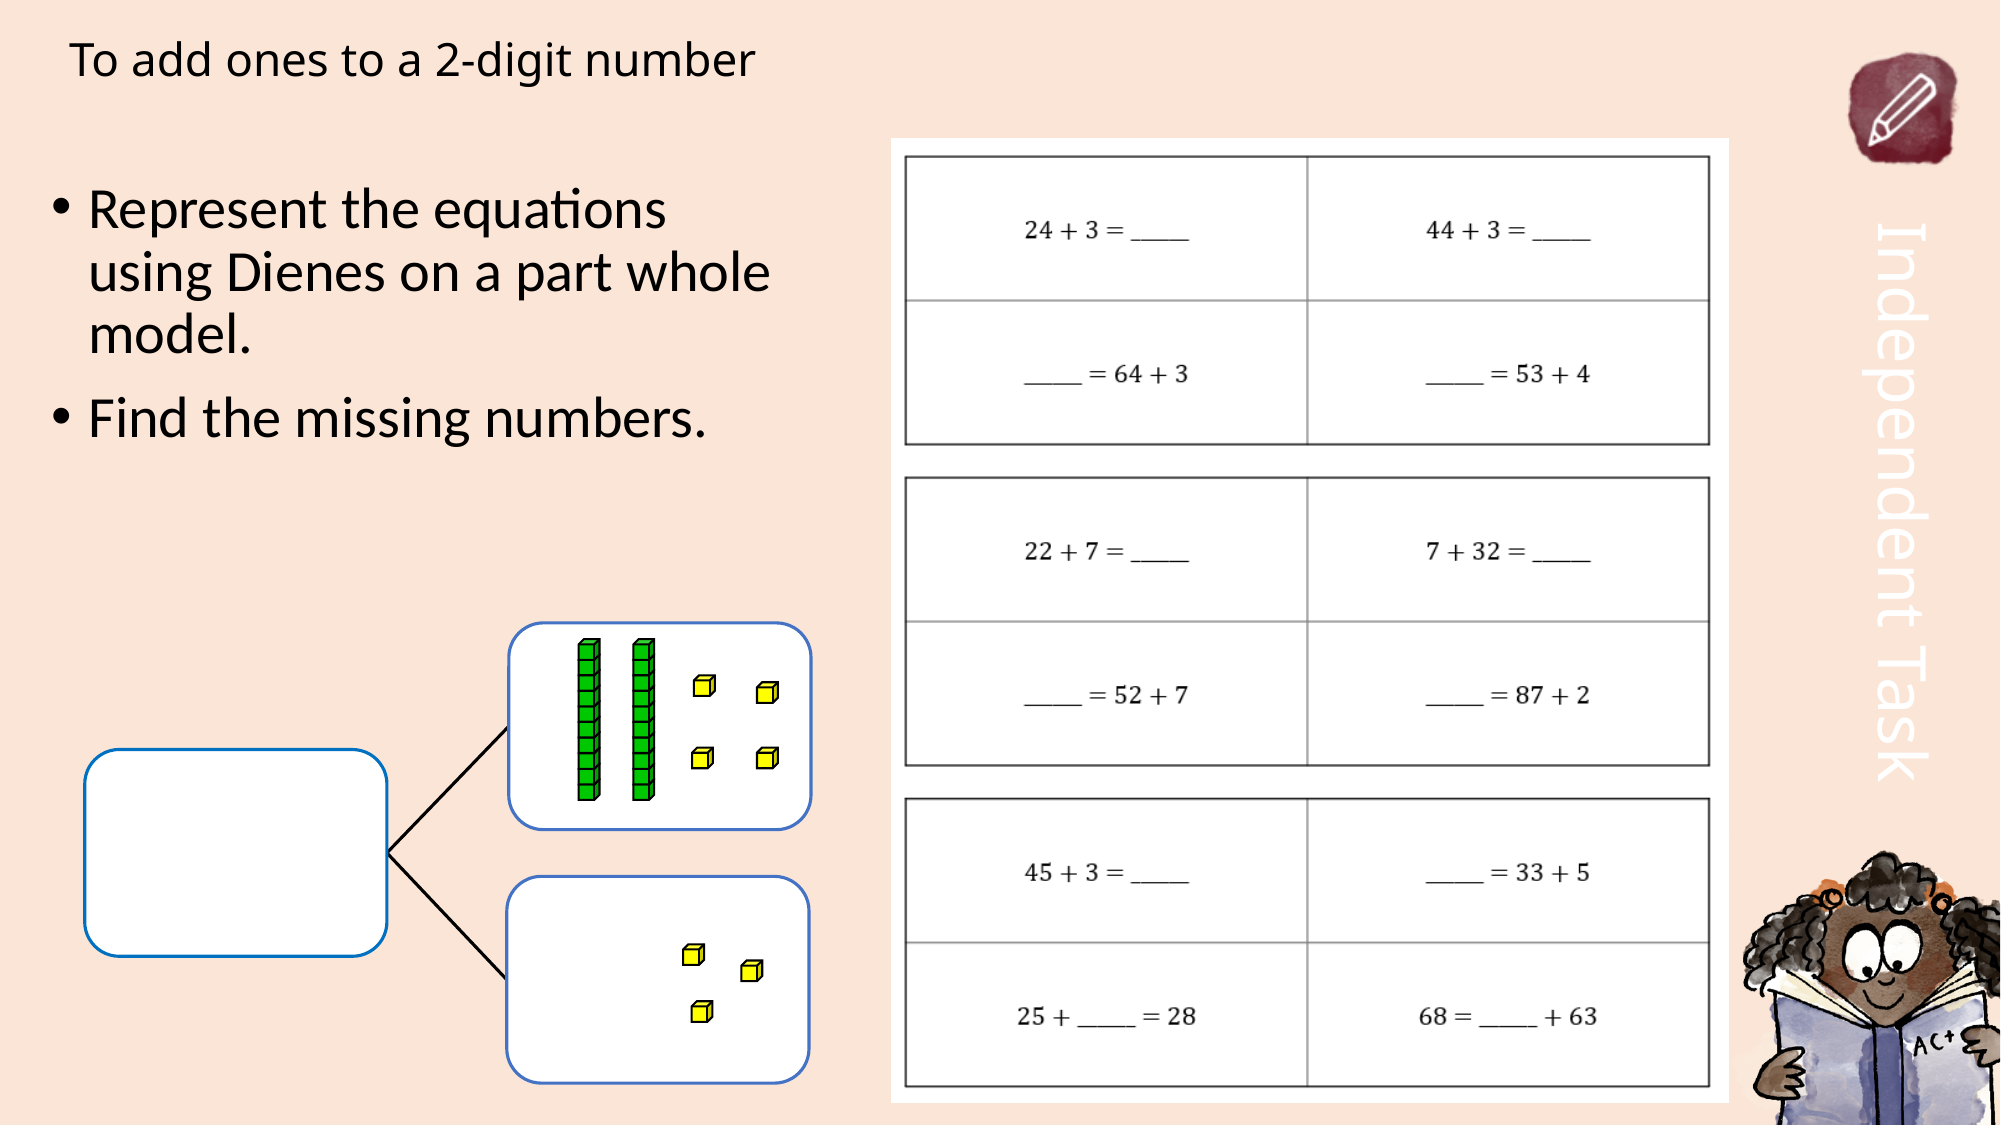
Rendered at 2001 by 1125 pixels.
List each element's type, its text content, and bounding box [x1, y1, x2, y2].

picture [891, 138, 2001, 1125]
title To add ones to a 2-digit number [54, 0, 1780, 171]
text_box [84, 622, 812, 1084]
list Represent the equations using Dienes on a part whole model. Find the missing numbers. [35, 170, 812, 823]
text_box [578, 639, 600, 800]
picture [1844, 50, 1963, 169]
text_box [633, 639, 655, 800]
